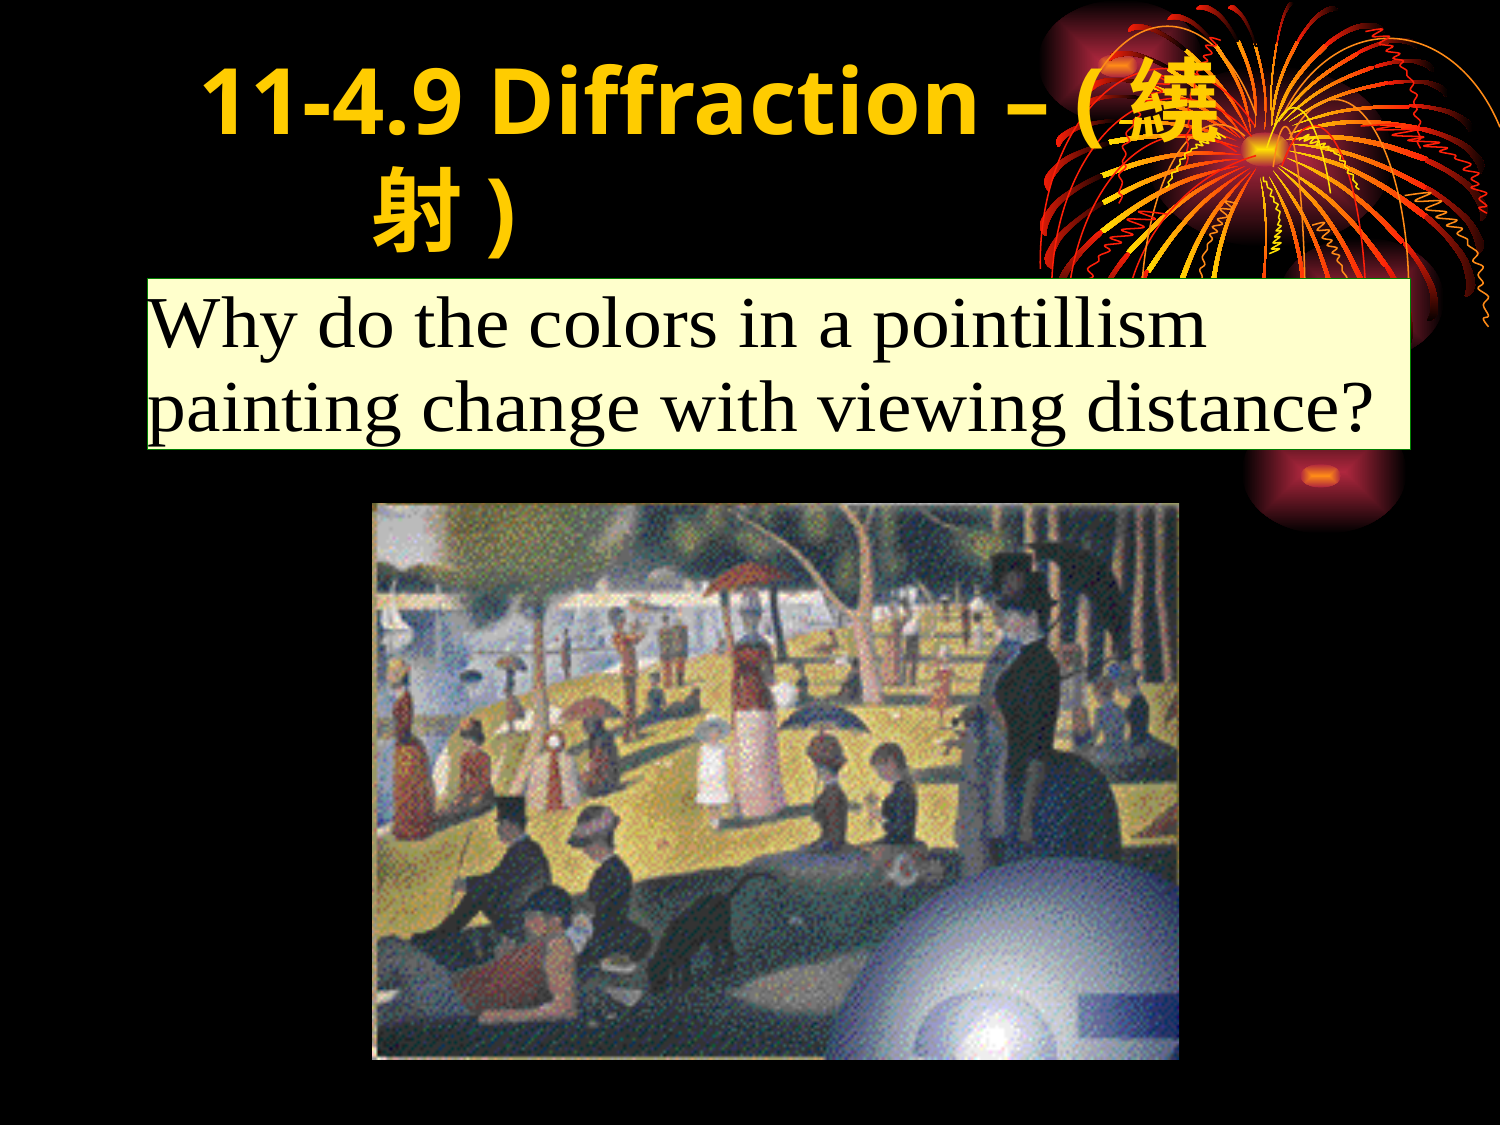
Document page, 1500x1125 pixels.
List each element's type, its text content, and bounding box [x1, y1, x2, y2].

title 11-4.9 Diffraction – (繞射) [182, 89, 1347, 216]
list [371, 503, 1181, 1061]
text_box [147, 278, 1411, 450]
